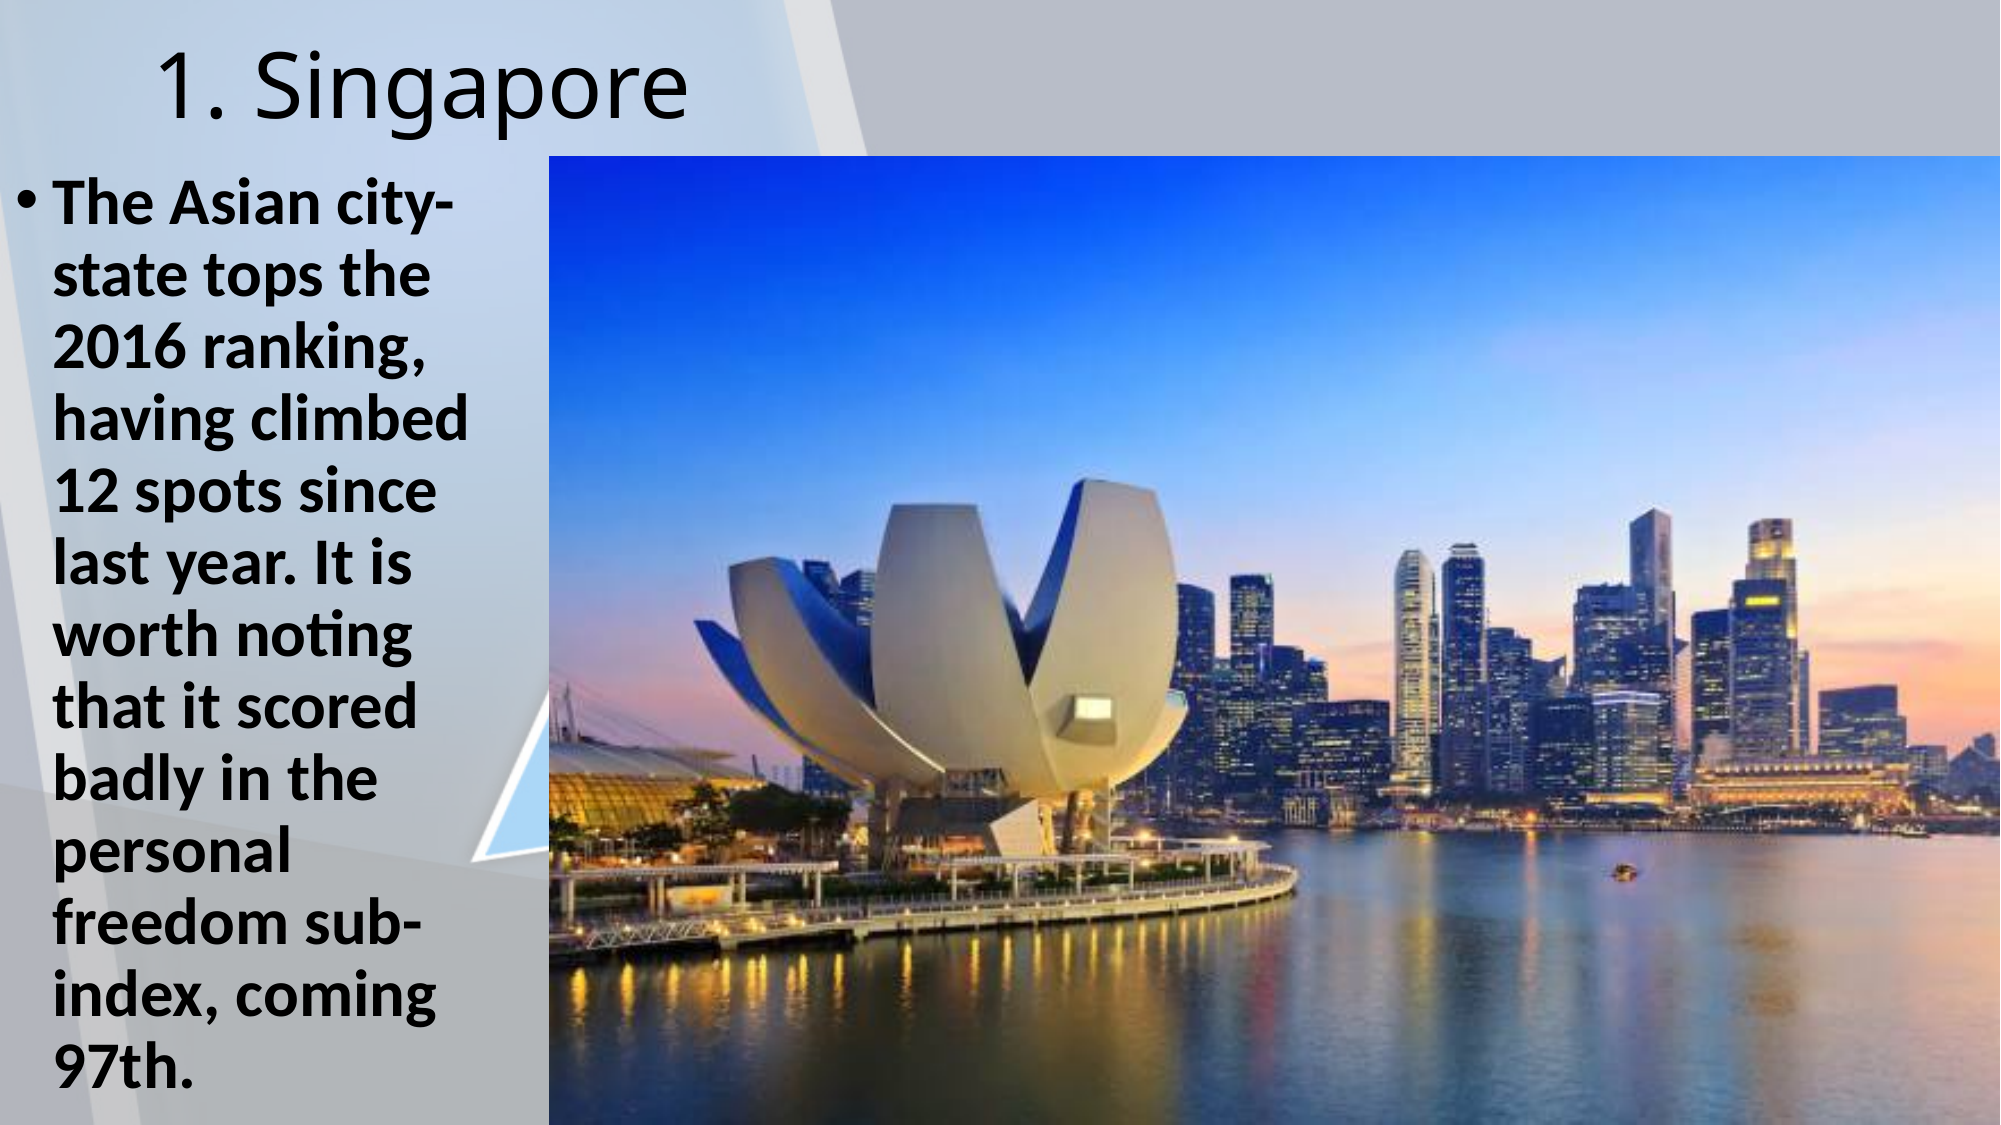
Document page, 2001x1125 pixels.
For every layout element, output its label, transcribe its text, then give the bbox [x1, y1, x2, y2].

list The Asian city-state tops the 2016 ranking, having climbed 12 spots since last year. It is worth noting that it scored badly in the personal freedom sub-index, coming 97th. [0, 159, 549, 1125]
title 1. Singapore [137, 24, 1863, 153]
picture [549, 156, 2000, 1125]
